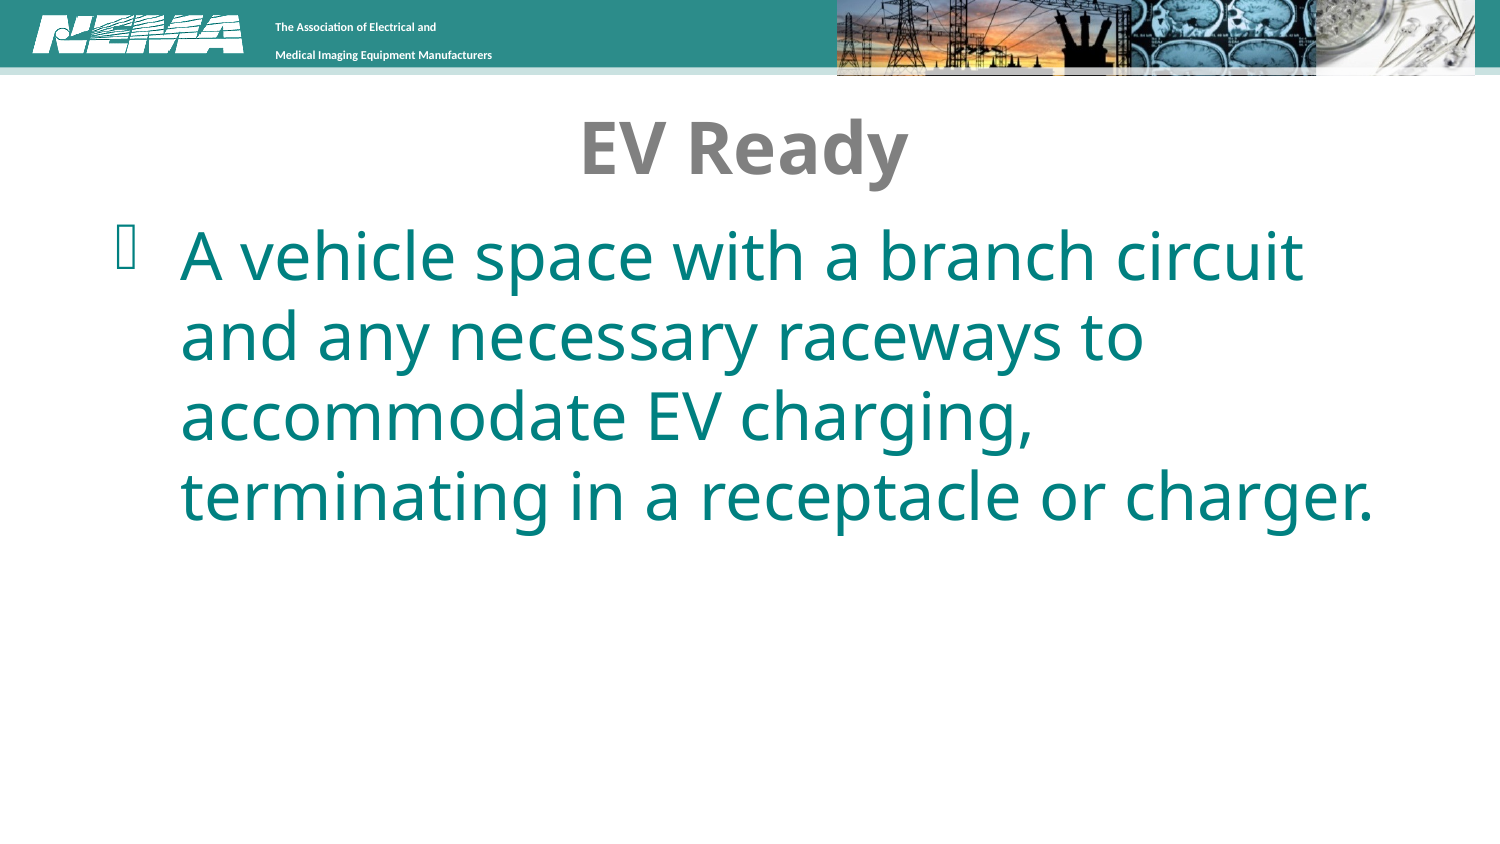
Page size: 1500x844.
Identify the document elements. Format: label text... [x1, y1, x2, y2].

title EV Ready [62, 84, 1425, 197]
picture [32, 14, 246, 54]
list A vehicle space with a branch circuit and any necessary raceways to accommodate EV charging, terminating in a receptacle or charger. [99, 206, 1425, 779]
picture [837, 0, 1475, 67]
